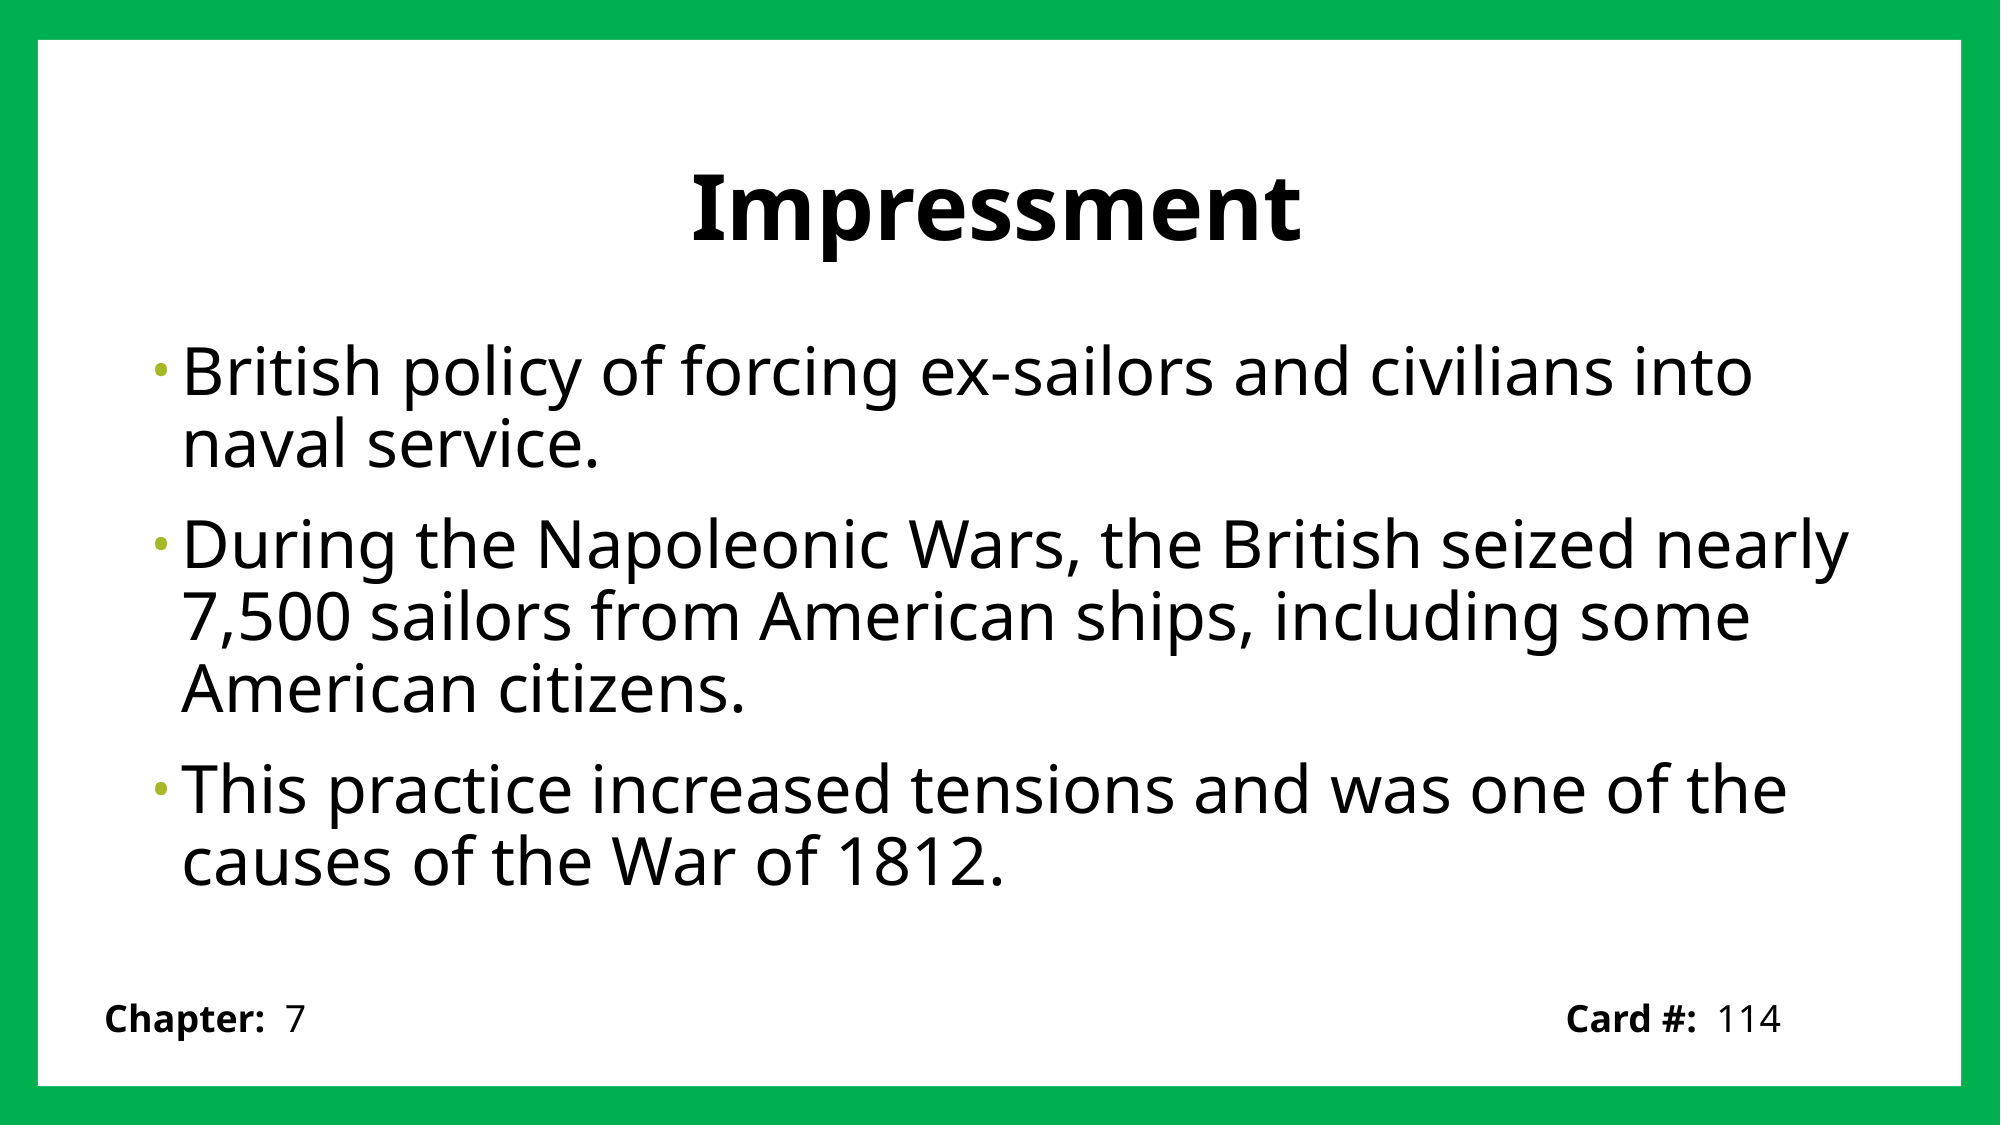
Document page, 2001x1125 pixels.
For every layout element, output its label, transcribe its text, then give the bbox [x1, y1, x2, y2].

text_box Card #: 114 [1550, 987, 1913, 1047]
title Impressment [187, 99, 1808, 323]
list British policy of forcing ex-sailors and civilians into naval service. During the Napoleonic Wars, the British seized nearly 7,500 sailors from American ships, including some American citizens. This practice increased tensions and was one of the causes of the War of 1812. [129, 329, 1886, 926]
text_box Chapter: 7 [89, 987, 605, 1048]
